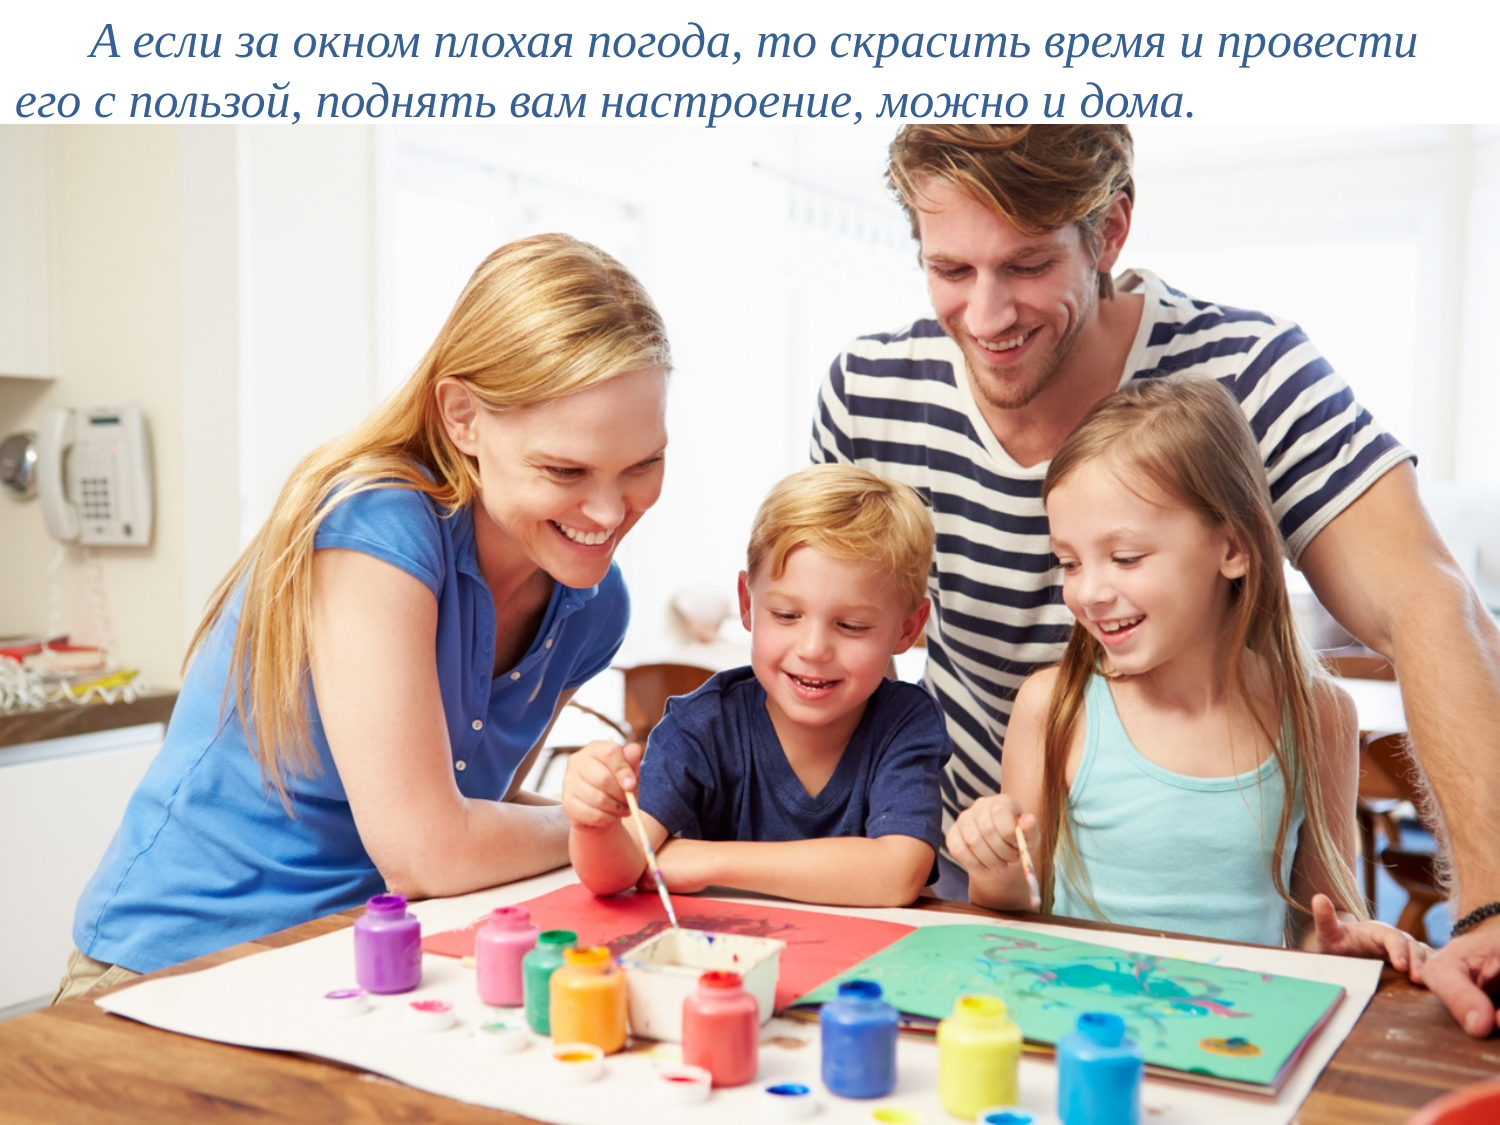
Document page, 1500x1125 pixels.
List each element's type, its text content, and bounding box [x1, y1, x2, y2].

picture [0, 123, 1500, 1125]
text_box А если за окном плохая погода, то скрасить время и провести его с пользой, поднять вам настроение, можно и дома. [0, 0, 1500, 123]
